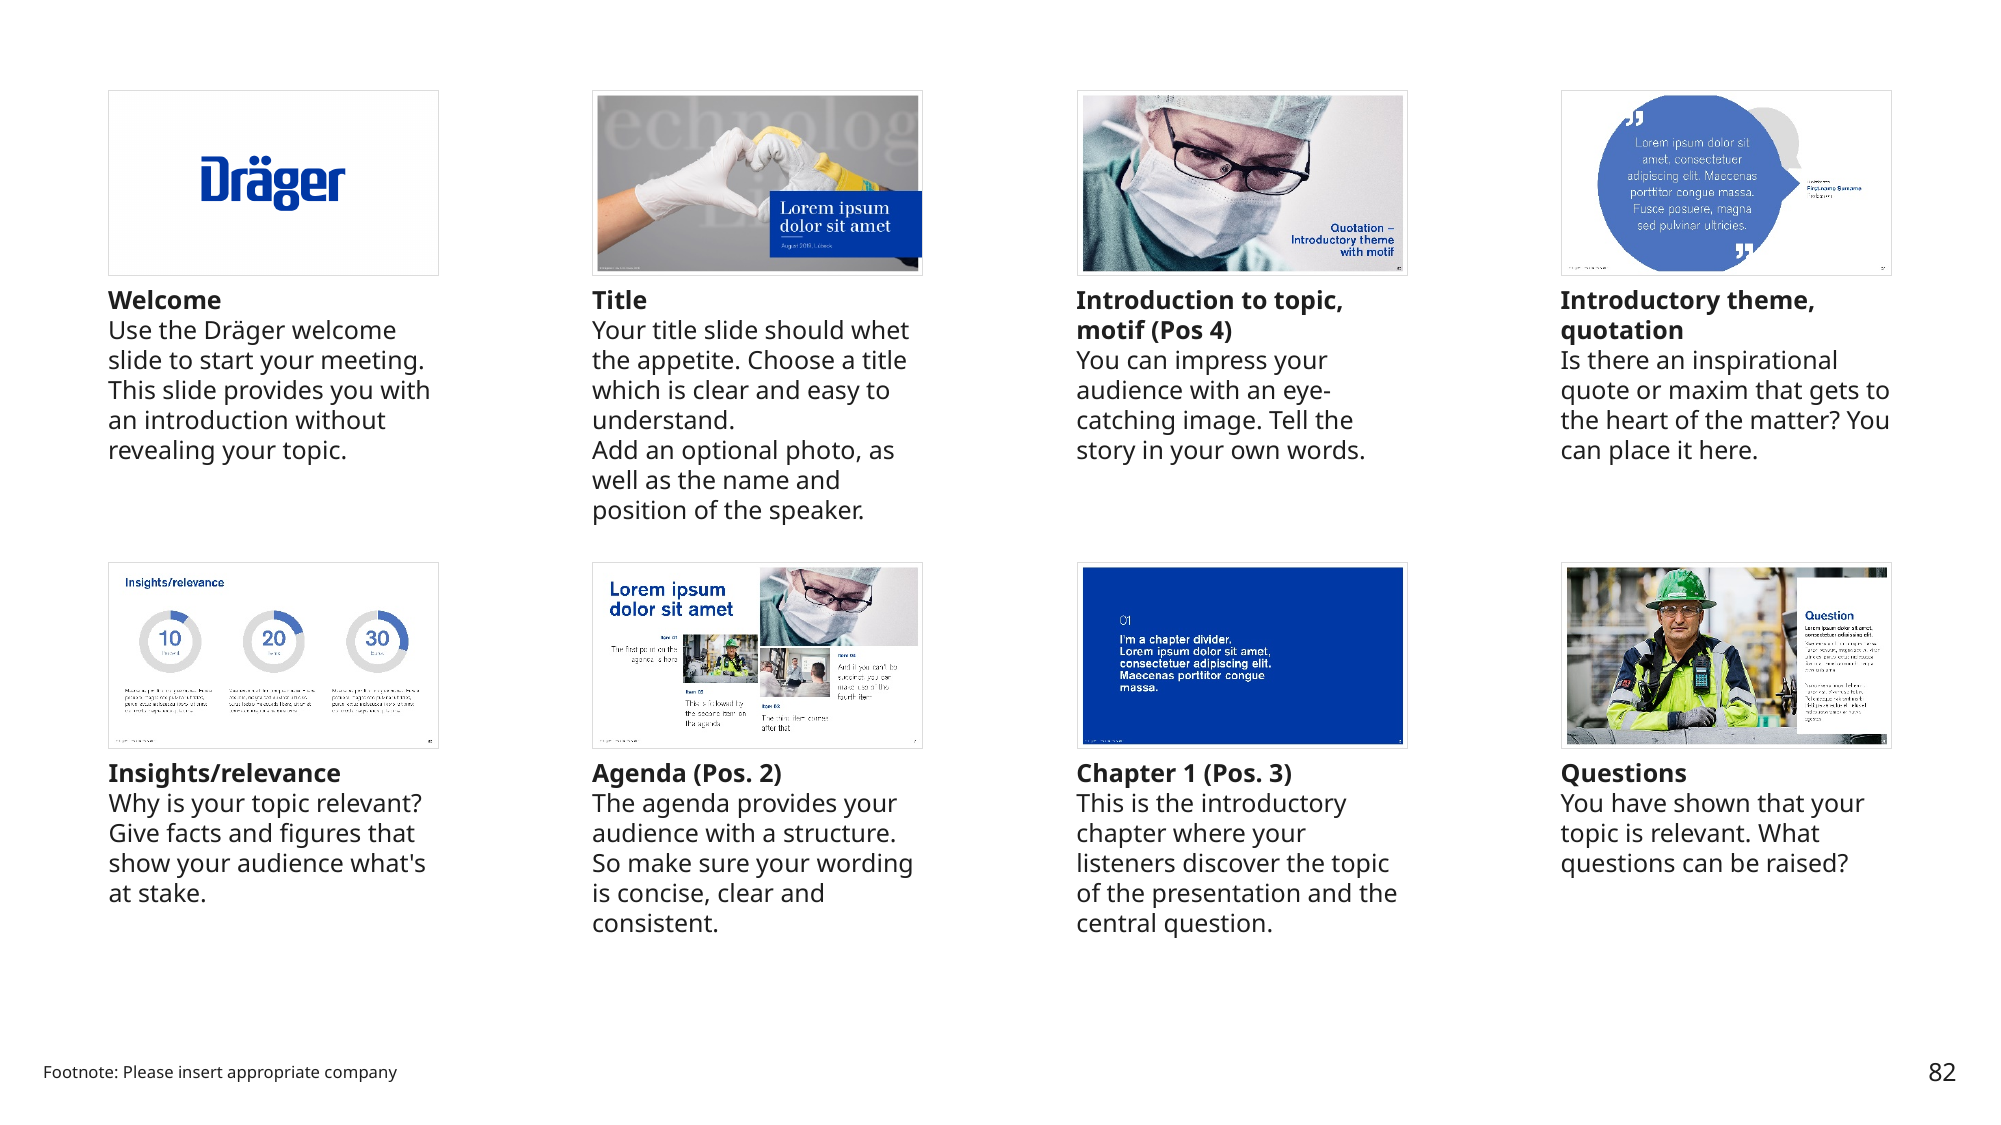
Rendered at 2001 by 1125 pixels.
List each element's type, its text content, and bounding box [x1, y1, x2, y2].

picture [108, 562, 440, 749]
picture [1076, 562, 1408, 749]
picture [1076, 89, 1408, 277]
text_box Title Your title slide should whet the appetite. Choose a title which is clear and easy to understand. Add an optional photo, as well as the name and position of the speaker. [592, 281, 923, 457]
slide_number 82 [1874, 1064, 1957, 1083]
text_box Welcome Use the Dräger welcome slide to start your meeting. This slide provides you with an introduction without revealing your topic. [108, 281, 439, 457]
picture [592, 89, 924, 277]
text_box Agenda (Pos. 2) The agenda provides your audience with a structure. So make sure your wording is concise, clear and consistent. [592, 756, 923, 929]
footer Footnote: Please insert appropriate company [43, 1064, 811, 1083]
text_box Introductory theme, quotation Is there an inspirational quote or maxim that gets to the heart of the matter? You can place it here. [1560, 281, 1892, 457]
text_box Chapter 1 (Pos. 3) This is the introductory chapter where your listeners discover the topic of the presentation and the central question. [1076, 756, 1408, 929]
picture [1561, 562, 1892, 749]
picture [108, 89, 440, 277]
picture [1561, 89, 1892, 277]
text_box Introduction to topic, motif (Pos 4) You can impress your audience with an eye-catching image. Tell the story in your own words. [1076, 281, 1408, 457]
text_box Questions You have shown that your topic is relevant. What questions can be raised? [1560, 755, 1892, 929]
picture [592, 562, 924, 749]
text_box Insights/relevance Why is your topic relevant? Give facts and figures that show your audience what's at stake. [108, 755, 440, 929]
